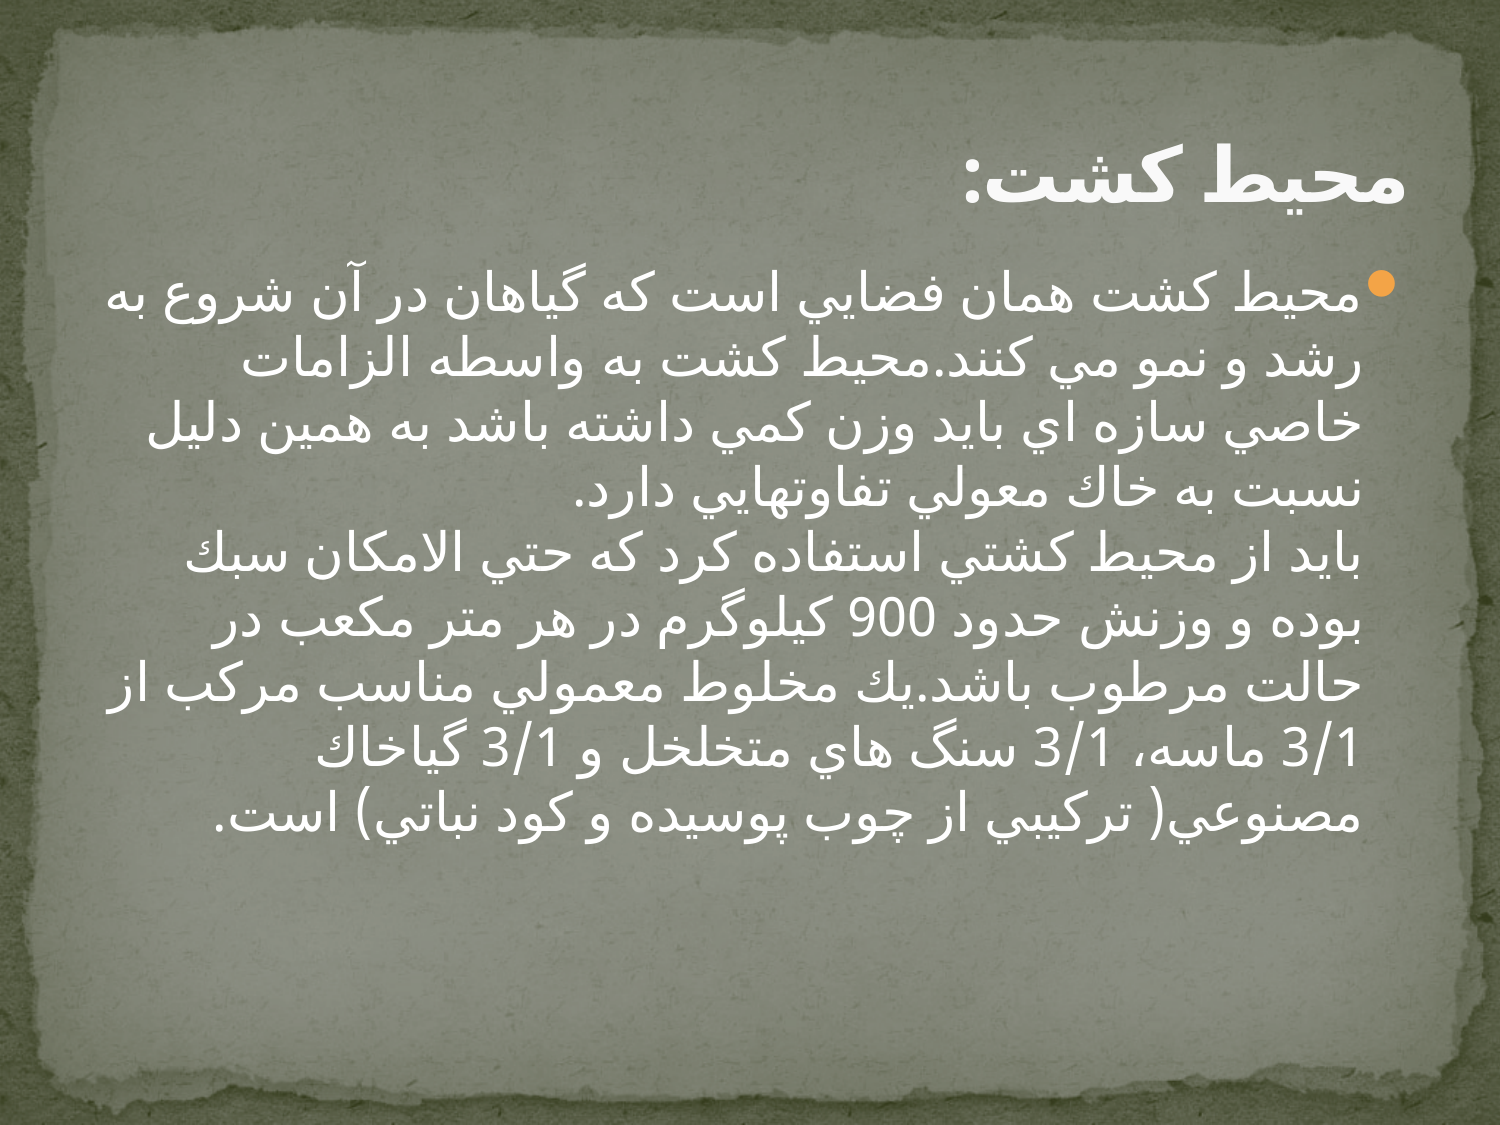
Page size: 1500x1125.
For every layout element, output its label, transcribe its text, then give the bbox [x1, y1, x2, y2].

title محيط كشت: [74, 24, 1425, 225]
list محيط كشت همان فضايي است كه گياهان در آن شروع به رشد و نمو مي كنند.محيط كشت به واسطه الزامات خاصي سازه اي بايد وزن كمي داشته باشد به همين دليل نسبت به خاك معولي تفاوتهايي دارد. بايد از محيط كشتي استفاده كرد كه حتي الامكان سبك بوده و وزنش حدود 900 كيلوگرم در هر متر مكعب در حالت مرطوب باشد.يك مخلوط معمولي مناسب مركب از 3/1 ماسه، 3/1 سنگ هاي متخلخل و 3/1 گياخاك مصنوعي( تركيبي از چوب پوسيده و كود نباتي) است. [75, 249, 1425, 1000]
